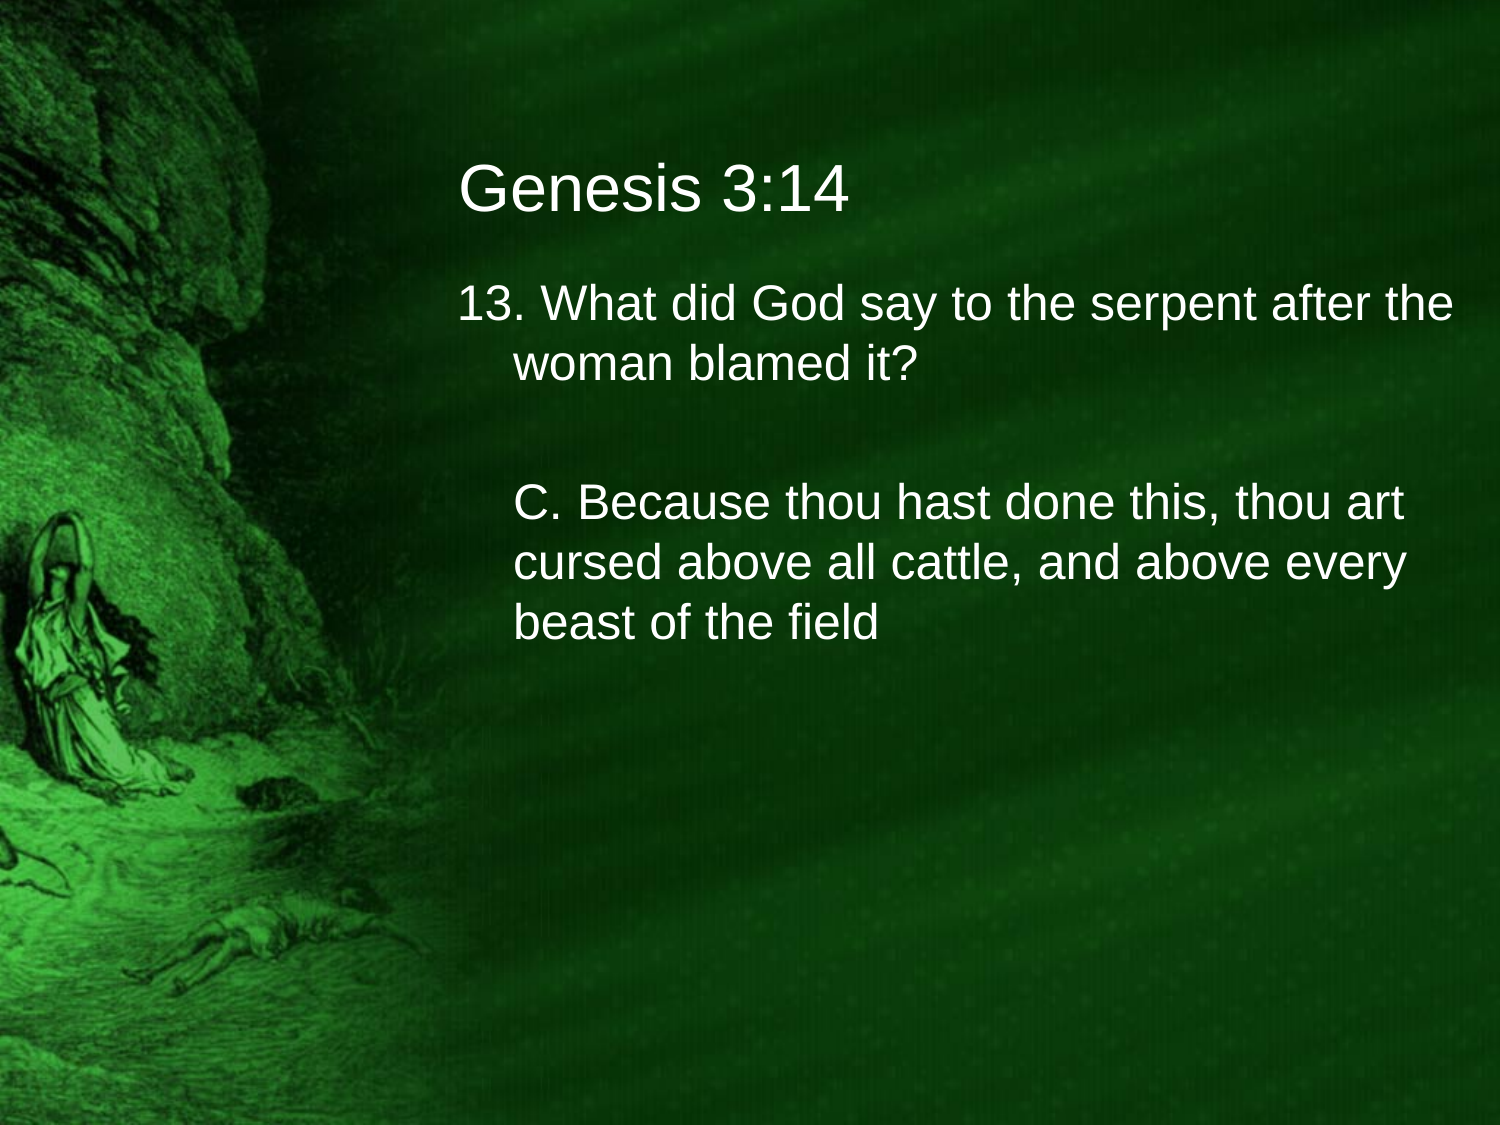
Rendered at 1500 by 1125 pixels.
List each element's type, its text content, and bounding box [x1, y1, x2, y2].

picture [0, 0, 1500, 1125]
title Genesis 3:14 [443, 44, 1480, 233]
list 13. What did God say to the serpent after the woman blamed it? C. Because thou hast done this, thou art cursed above all cattle, and above every beast of the field [441, 262, 1480, 1006]
